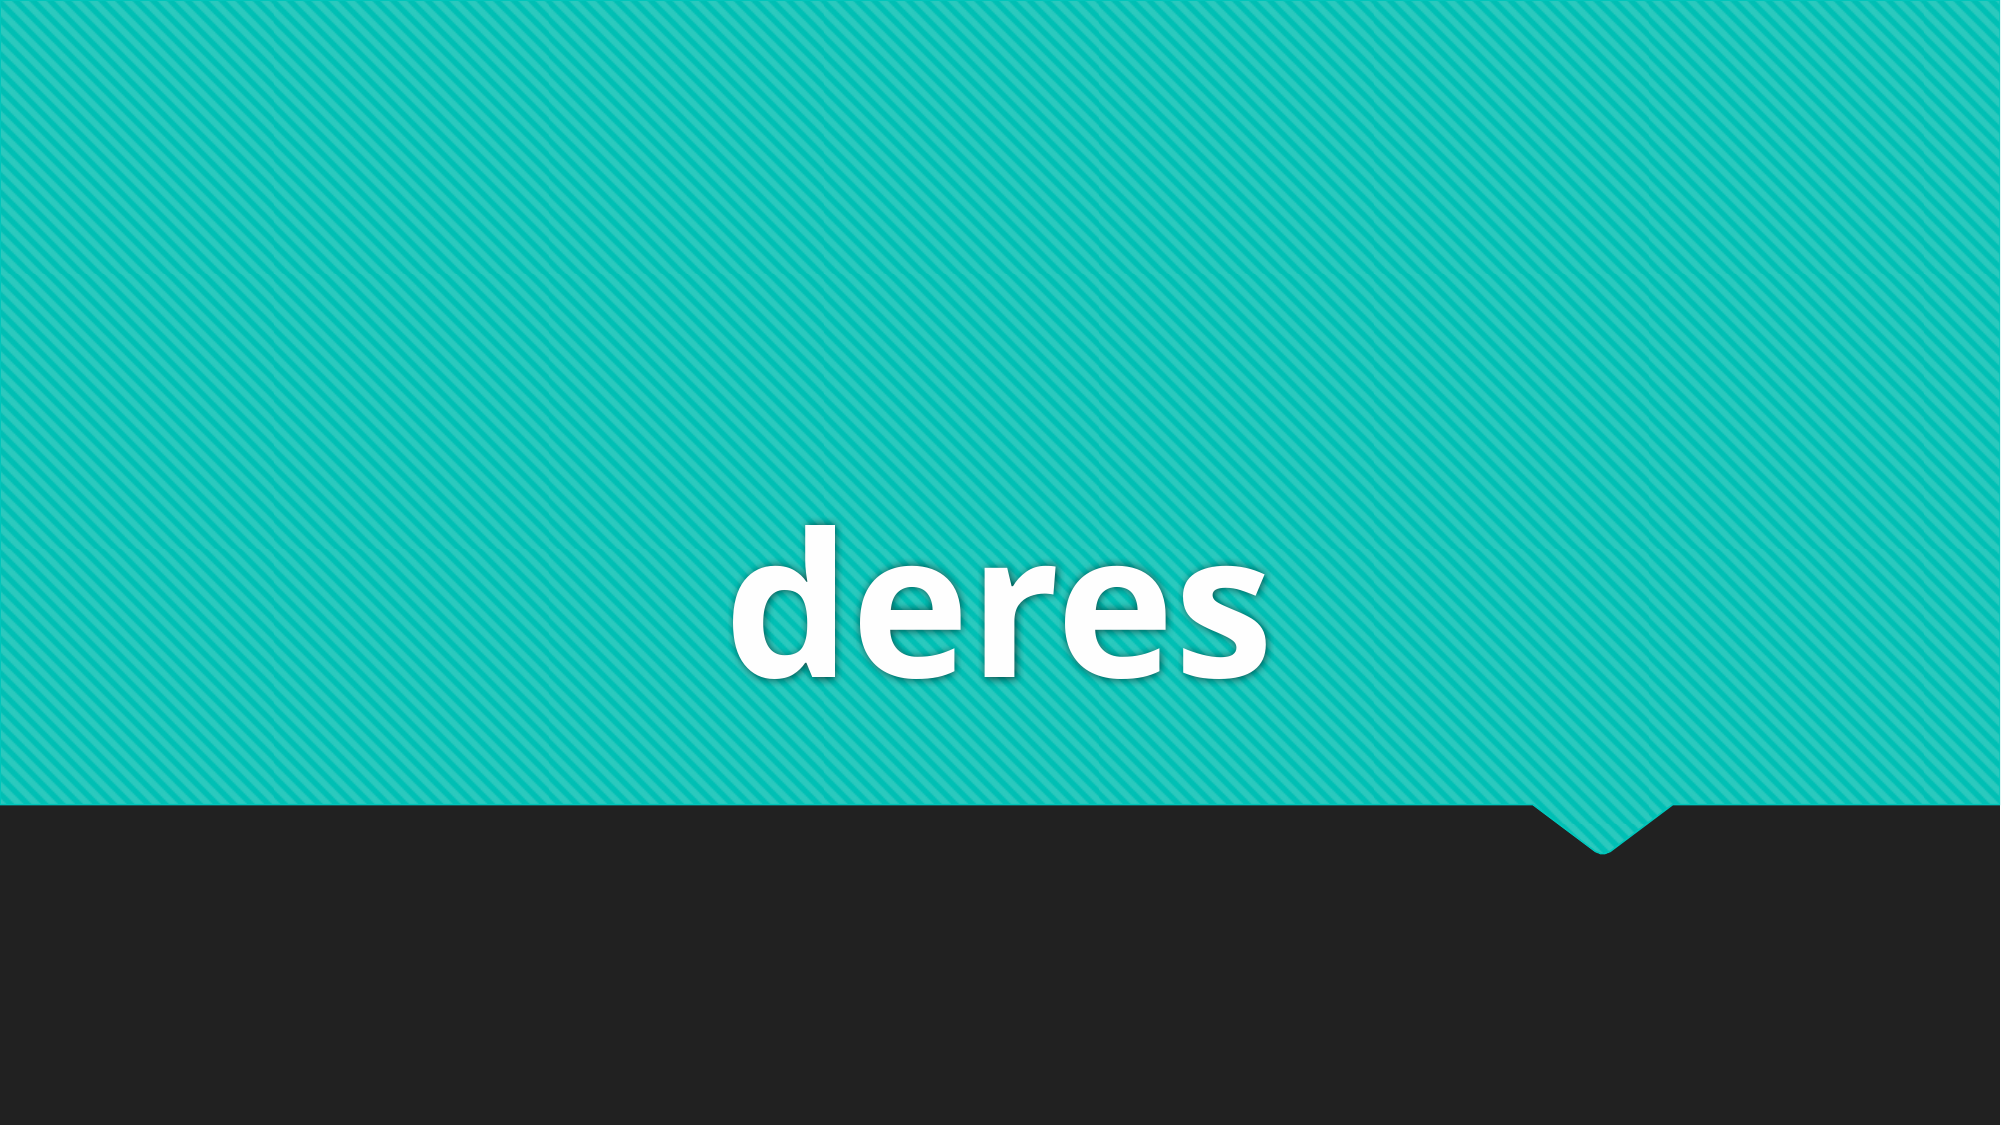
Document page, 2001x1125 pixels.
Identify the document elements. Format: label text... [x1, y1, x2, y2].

title deres [132, 484, 1866, 726]
